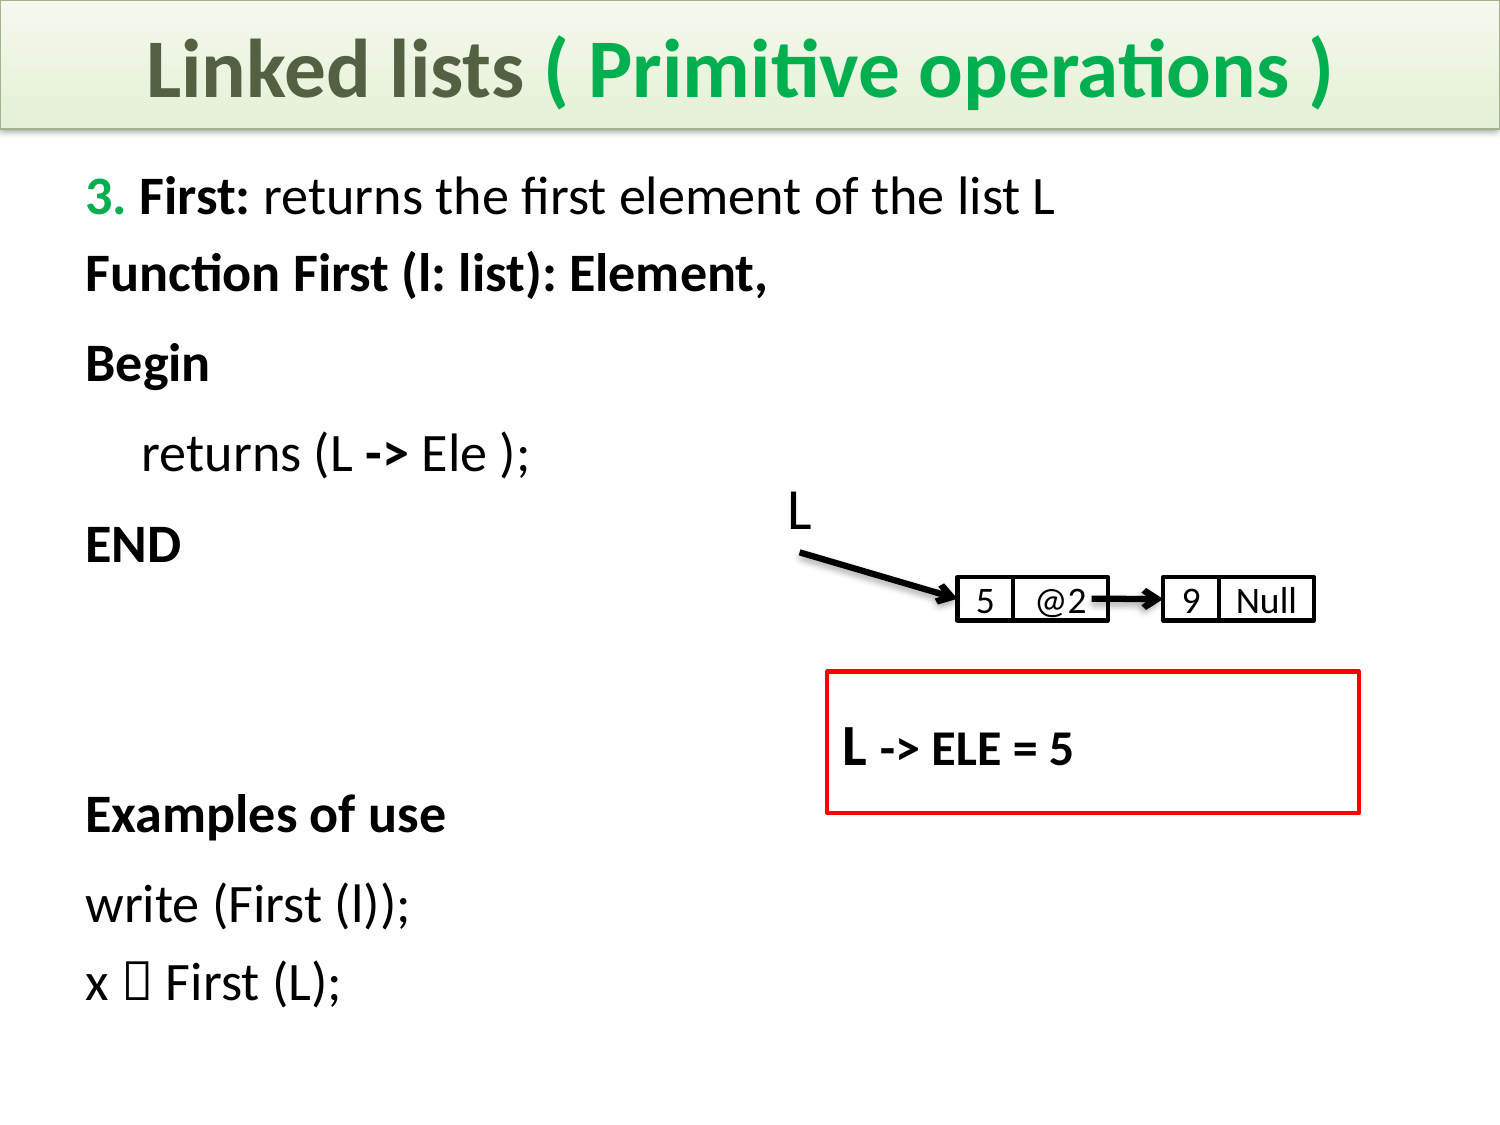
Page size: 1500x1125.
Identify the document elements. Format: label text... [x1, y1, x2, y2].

list 3. First: returns the first element of the list L Function First (l: list): Element, Begin returns (L -> Ele ); END Examples of use write (First (l)); x  First (L); [70, 152, 1430, 1125]
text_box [771, 483, 1314, 621]
text_box Linked lists ( Primitive operations ) [0, 0, 1500, 130]
text_box L -> ELE = 5 [825, 669, 1361, 815]
